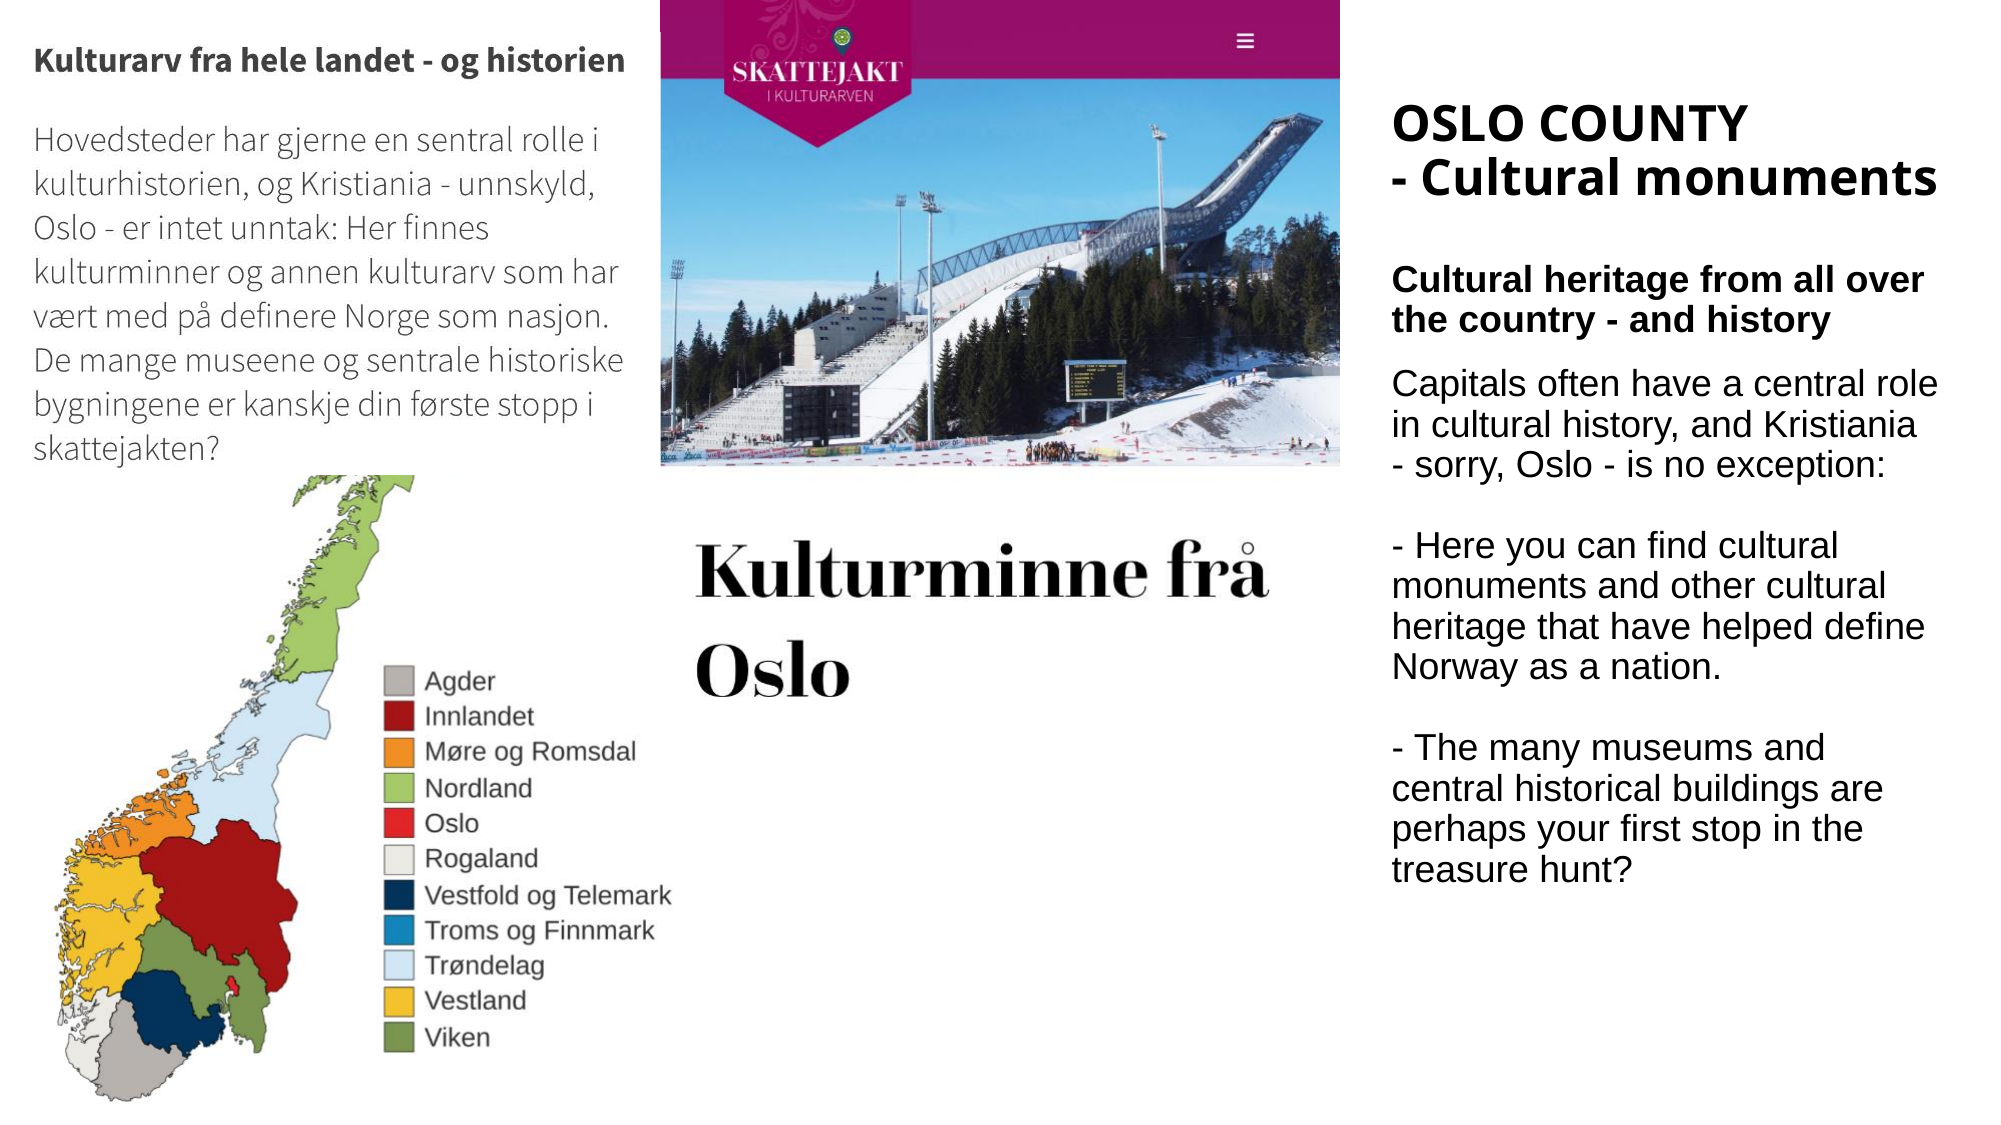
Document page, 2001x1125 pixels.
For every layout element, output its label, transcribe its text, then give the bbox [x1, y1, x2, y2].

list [0, 32, 661, 476]
picture [0, 0, 1340, 1120]
title OSLO COUNTY - Cultural monuments Cultural heritage from all over the country - and history Capitals often have a central role in cultural history, and Kristiania - sorry, Oslo - is no exception: - Here you can find cultural monuments and other cultural heritage that have helped define Norway as a nation. - The many museums and central historical buildings are perhaps your first stop in the treasure hunt? [1376, 59, 1954, 1043]
